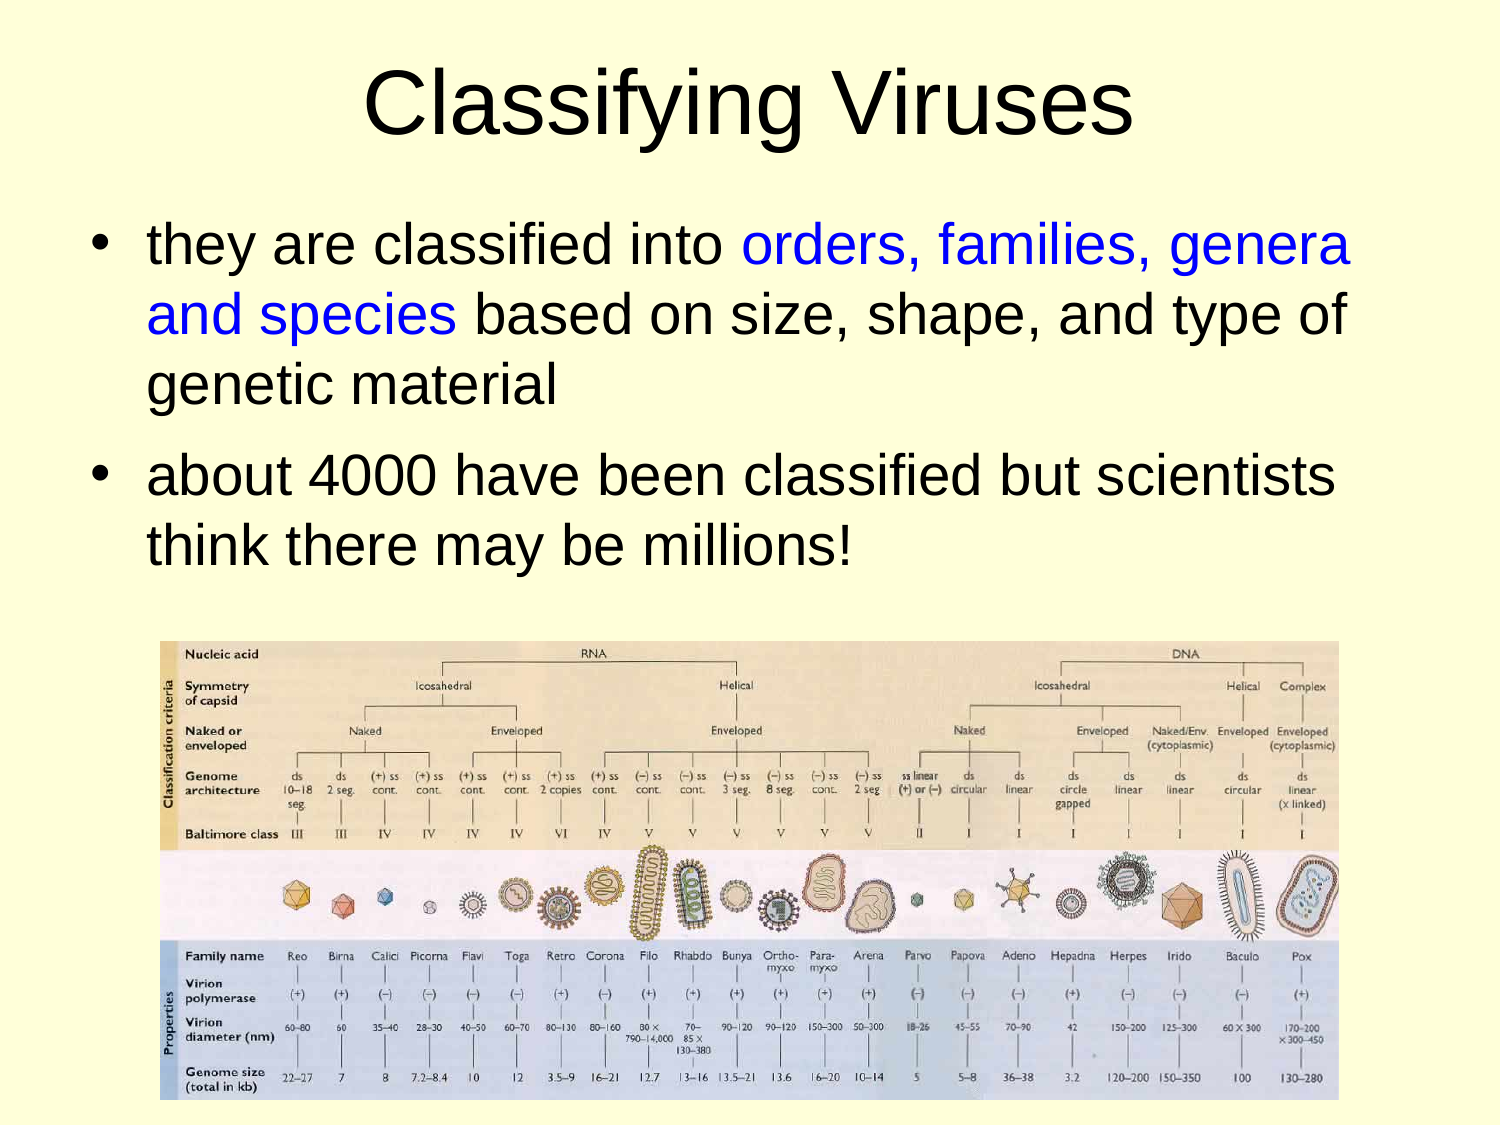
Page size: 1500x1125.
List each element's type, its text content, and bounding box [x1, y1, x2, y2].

title Classifying Viruses [75, 3, 1425, 191]
picture [160, 641, 1340, 1100]
list they are classified into orders, families, genera and species based on size, shape, and type of genetic material about 4000 have been classified but scientists think there may be millions! [75, 191, 1425, 934]
